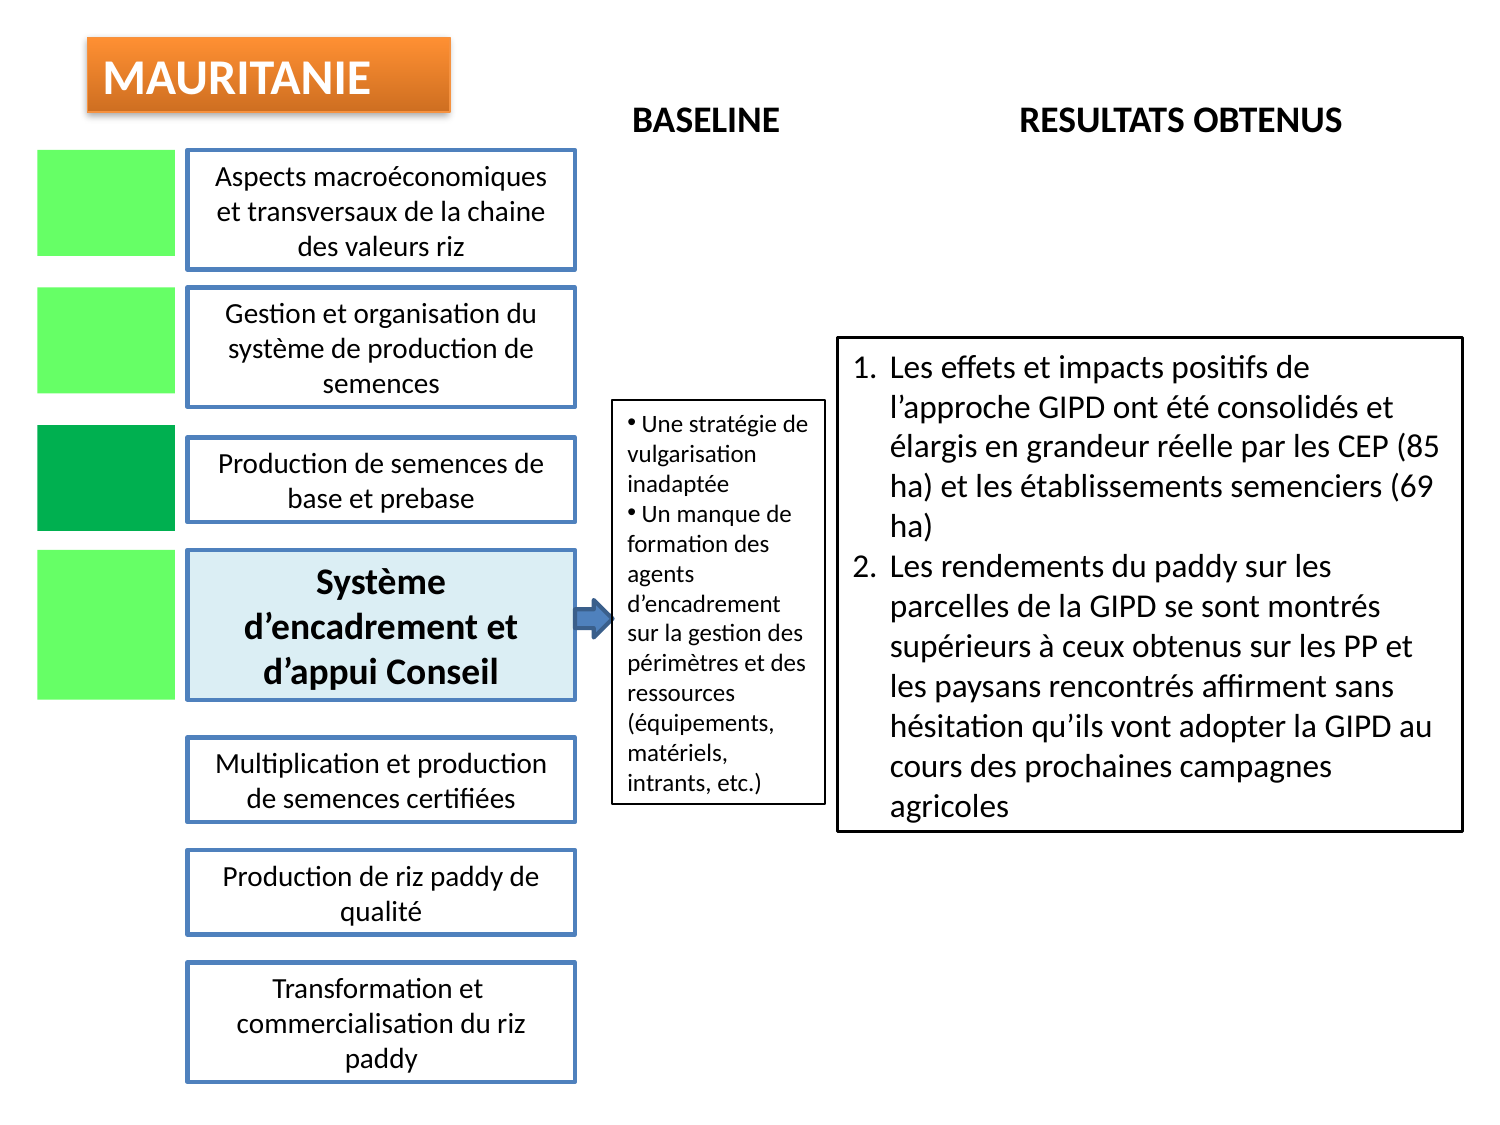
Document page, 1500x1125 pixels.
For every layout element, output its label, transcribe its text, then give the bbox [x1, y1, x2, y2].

text_box [572, 598, 612, 640]
text_box BASELINE [575, 87, 838, 148]
text_box MAURITANIE [87, 37, 451, 113]
text_box [37, 149, 175, 256]
text_box RESULTATS OBTENUS [949, 87, 1413, 148]
text_box [37, 549, 175, 700]
text_box Multiplication et production de semences certifiées [185, 735, 577, 824]
text_box Gestion et organisation du système de production de semences [185, 285, 577, 409]
text_box Transformation et commercialisation du riz paddy [185, 960, 577, 1084]
text_box [37, 425, 175, 531]
text_box [37, 287, 175, 394]
text_box Production de semences de base et prebase [185, 435, 577, 524]
text_box Les effets et impacts positifs de l’approche GIPD ont été consolidés et élargis en grandeur réelle par les CEP (85 ha) et les établissements semenciers (69 ha) Les rendements du paddy sur les parcelles de la GIPD se sont montrés supérieurs à ceux obtenus sur les PP et les paysans rencontrés affirment sans hésitation qu’ils vont adopter la GIPD au cours des prochaines campagnes agricoles [837, 337, 1463, 832]
text_box Système d’encadrement et d’appui Conseil [185, 548, 577, 702]
text_box Une stratégie de vulgarisation inadaptée Un manque de formation des agents d’encadrement sur la gestion des périmètres et des ressources (équipements, matériels, intrants, etc.) [612, 399, 825, 804]
text_box Production de riz paddy de qualité [185, 848, 577, 937]
text_box Aspects macroéconomiques et transversaux de la chaine des valeurs riz [185, 148, 577, 272]
